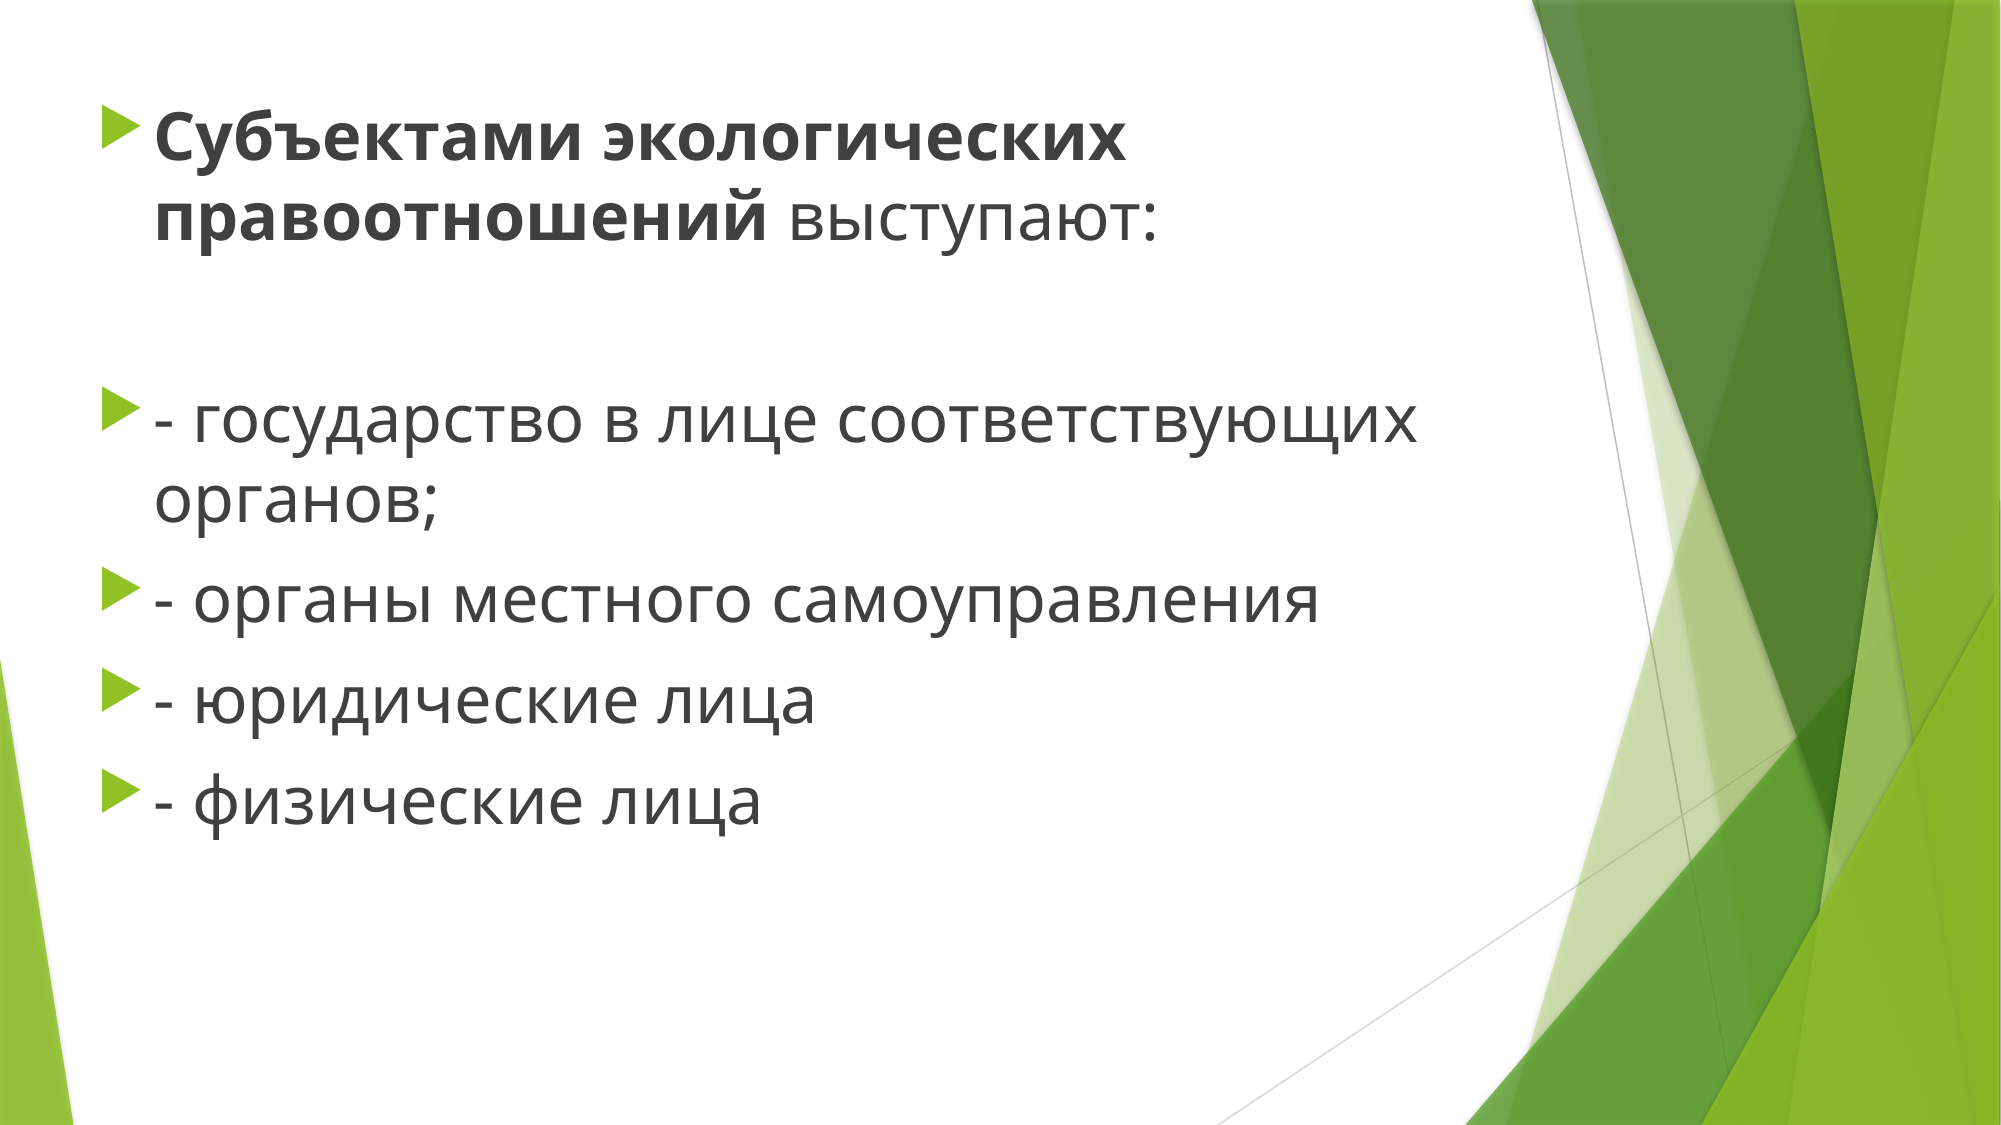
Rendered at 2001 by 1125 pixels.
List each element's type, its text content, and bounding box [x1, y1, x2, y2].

list Субъектами экологических правоотношений выступают: - государство в лице соответствующих органов; - органы местного самоуправления - юридические лица - физические лица [82, 86, 1522, 992]
